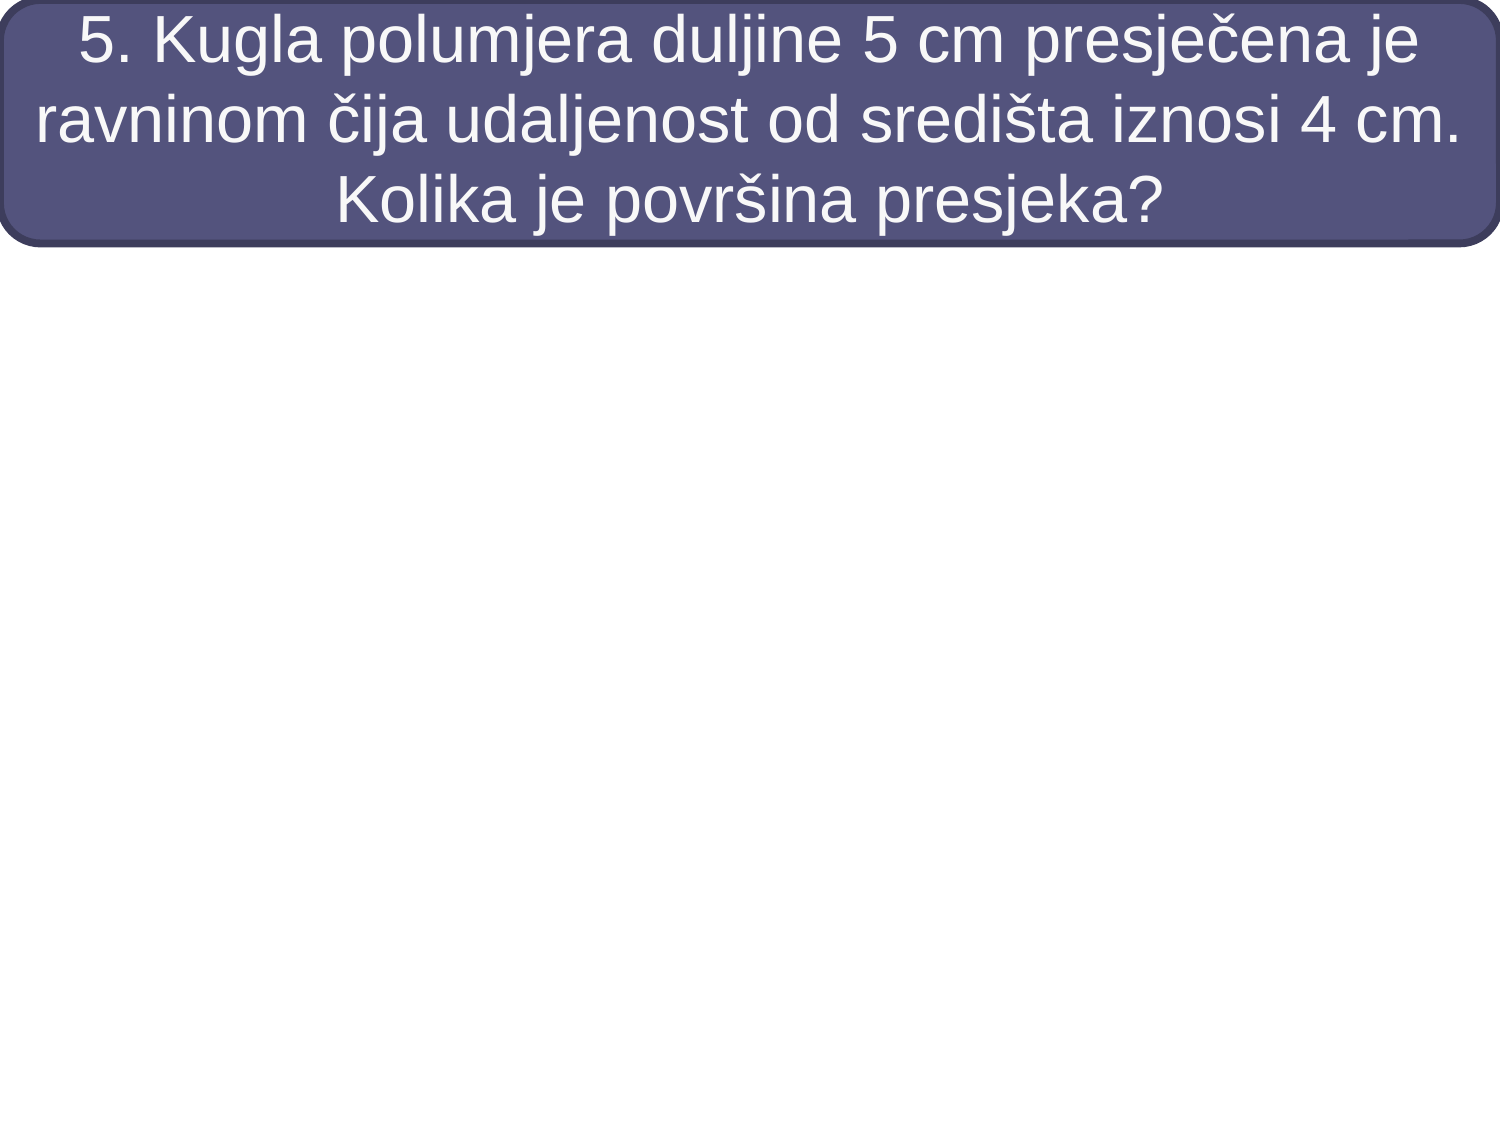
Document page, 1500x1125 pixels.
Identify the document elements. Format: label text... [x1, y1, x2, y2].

title 5. Kugla polumjera duljine 5 cm presječena je ravninom čija udaljenost od središta iznosi 4 cm. Kolika je površina presjeka? [0, 0, 1500, 233]
